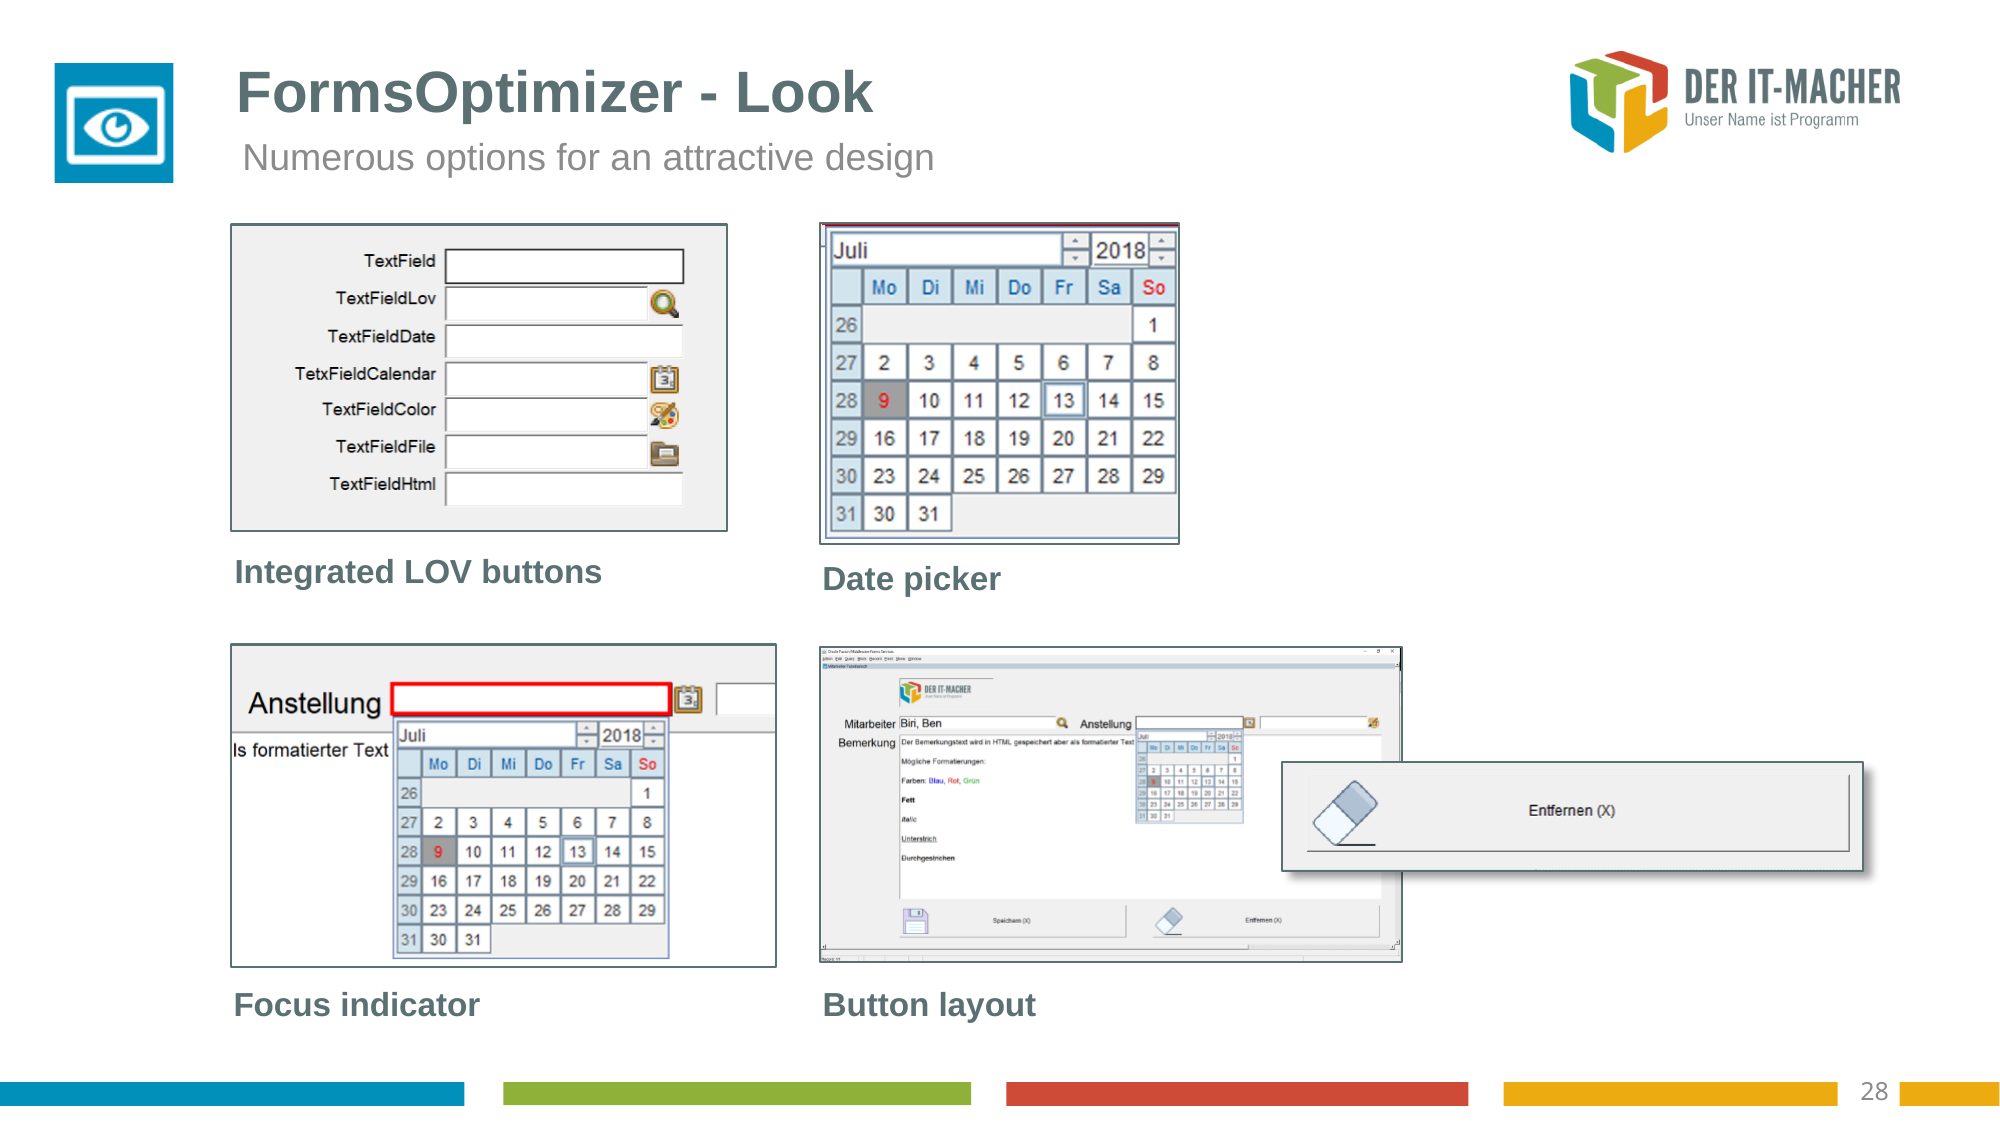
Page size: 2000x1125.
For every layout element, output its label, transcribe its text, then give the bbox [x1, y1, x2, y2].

picture [820, 224, 1179, 544]
text_box Date picker [822, 551, 1017, 605]
picture [1570, 51, 1900, 153]
picture [820, 647, 1863, 962]
title FormsOptimizer - Look [221, 54, 1618, 124]
picture [231, 645, 776, 967]
picture [67, 86, 165, 164]
slide_number 28 [1437, 1062, 1904, 1123]
picture [231, 225, 727, 530]
picture [1006, 1082, 1437, 1106]
subtitle Numerous options for an attractive design [222, 123, 1618, 190]
text_box Integrated LOV buttons [234, 543, 619, 598]
picture [1904, 1082, 2000, 1106]
text_box Focus indicator [233, 976, 496, 1031]
text_box Button layout [822, 976, 1052, 1031]
